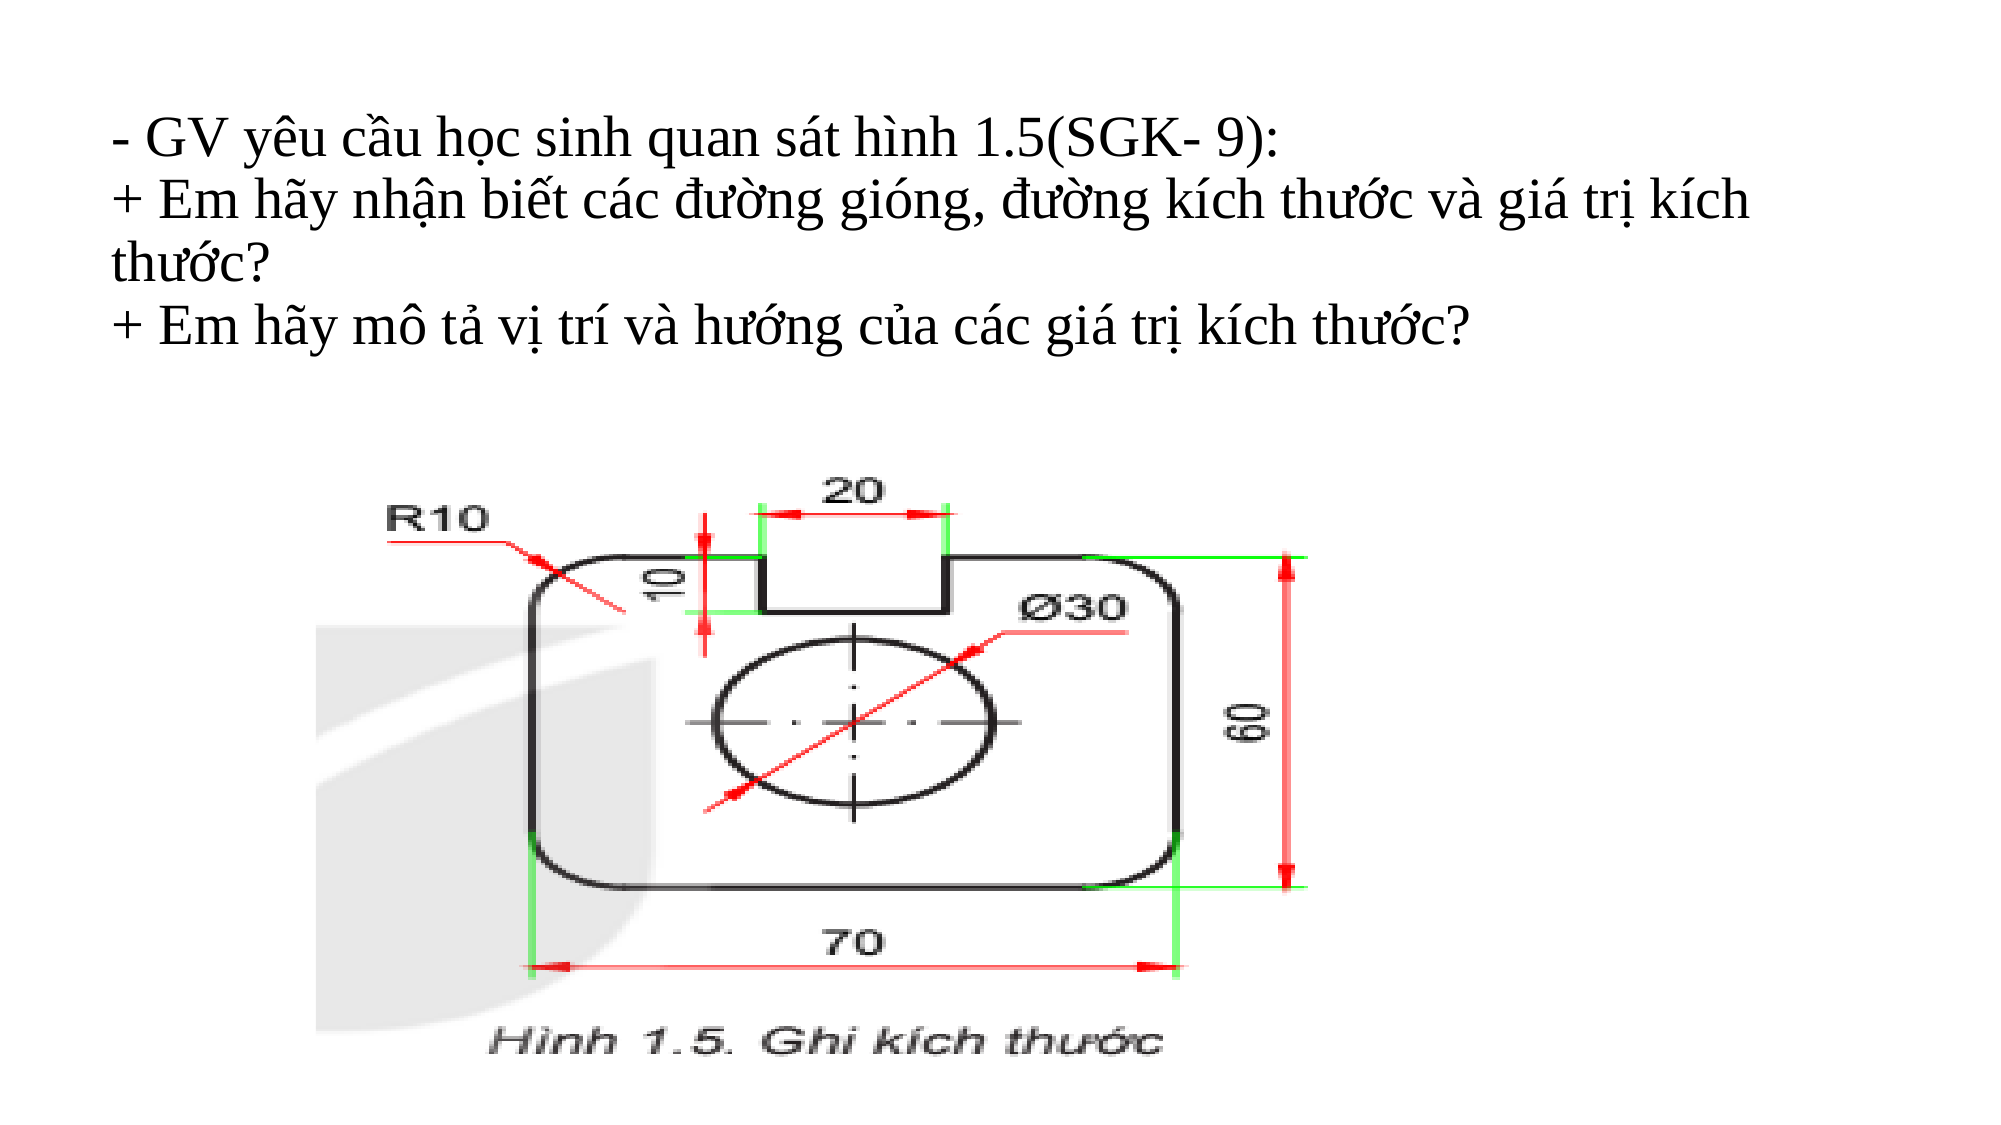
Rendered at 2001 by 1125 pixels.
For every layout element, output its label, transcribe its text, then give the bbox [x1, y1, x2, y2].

title - GV yêu cầu học sinh quan sát hình 1.5(SGK- 9): + Em hãy nhận biết các đường gióng, đường kích thước và giá trị kích thước? + Em hãy mô tả vị trí và hướng của các giá trị kích thước? [96, 0, 1904, 534]
picture [315, 406, 1441, 1096]
